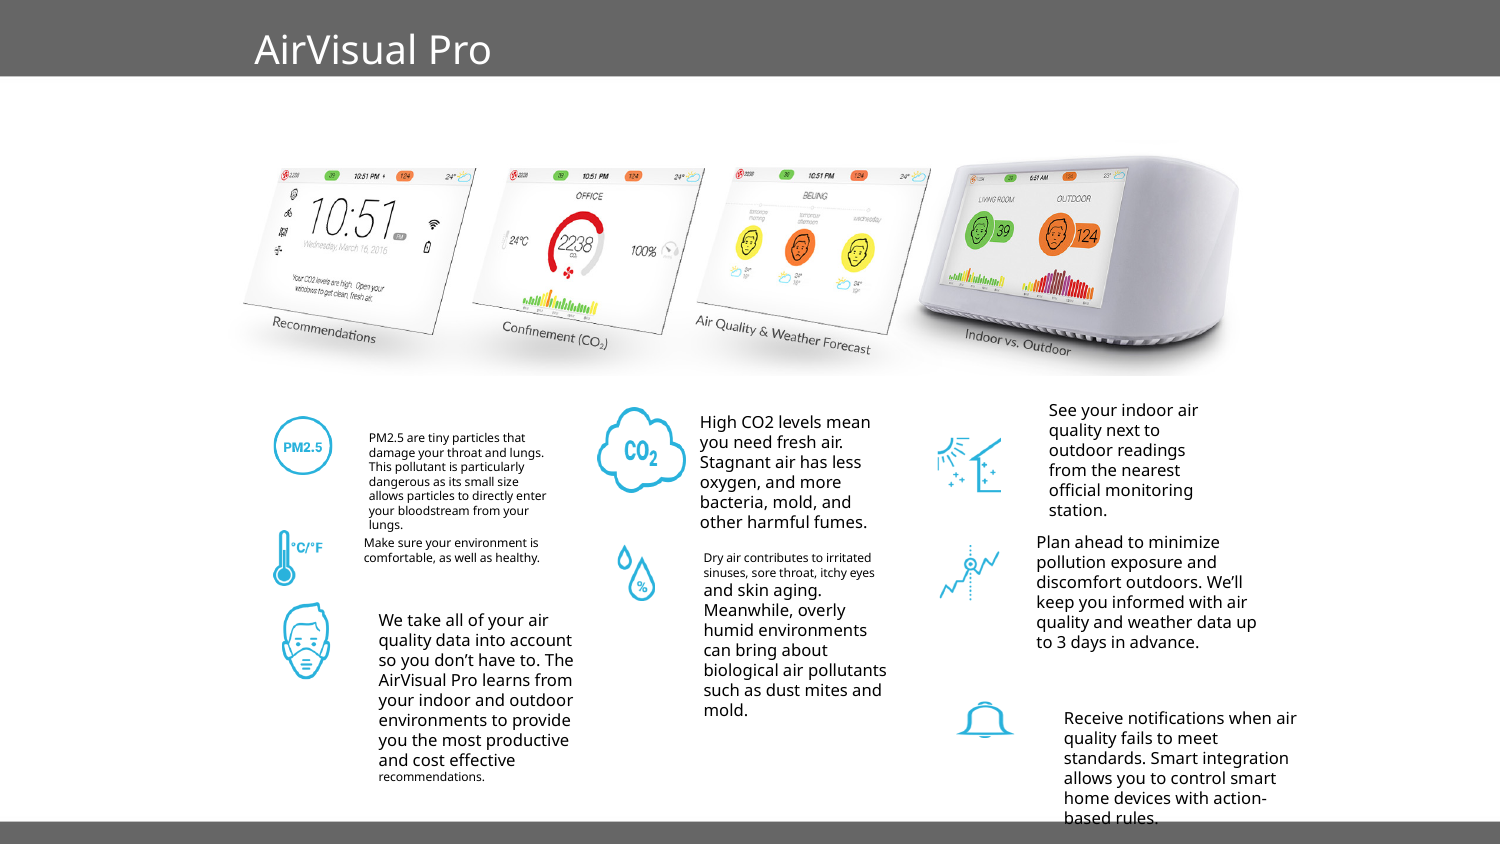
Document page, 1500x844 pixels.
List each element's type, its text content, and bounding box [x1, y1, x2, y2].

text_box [258, 527, 565, 587]
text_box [264, 601, 598, 844]
picture [0, 0, 1500, 844]
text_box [264, 416, 570, 527]
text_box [930, 524, 1281, 662]
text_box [937, 700, 1313, 844]
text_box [597, 543, 905, 709]
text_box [597, 403, 902, 542]
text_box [930, 391, 1238, 509]
text_box AirVisual Pro [244, 19, 681, 67]
